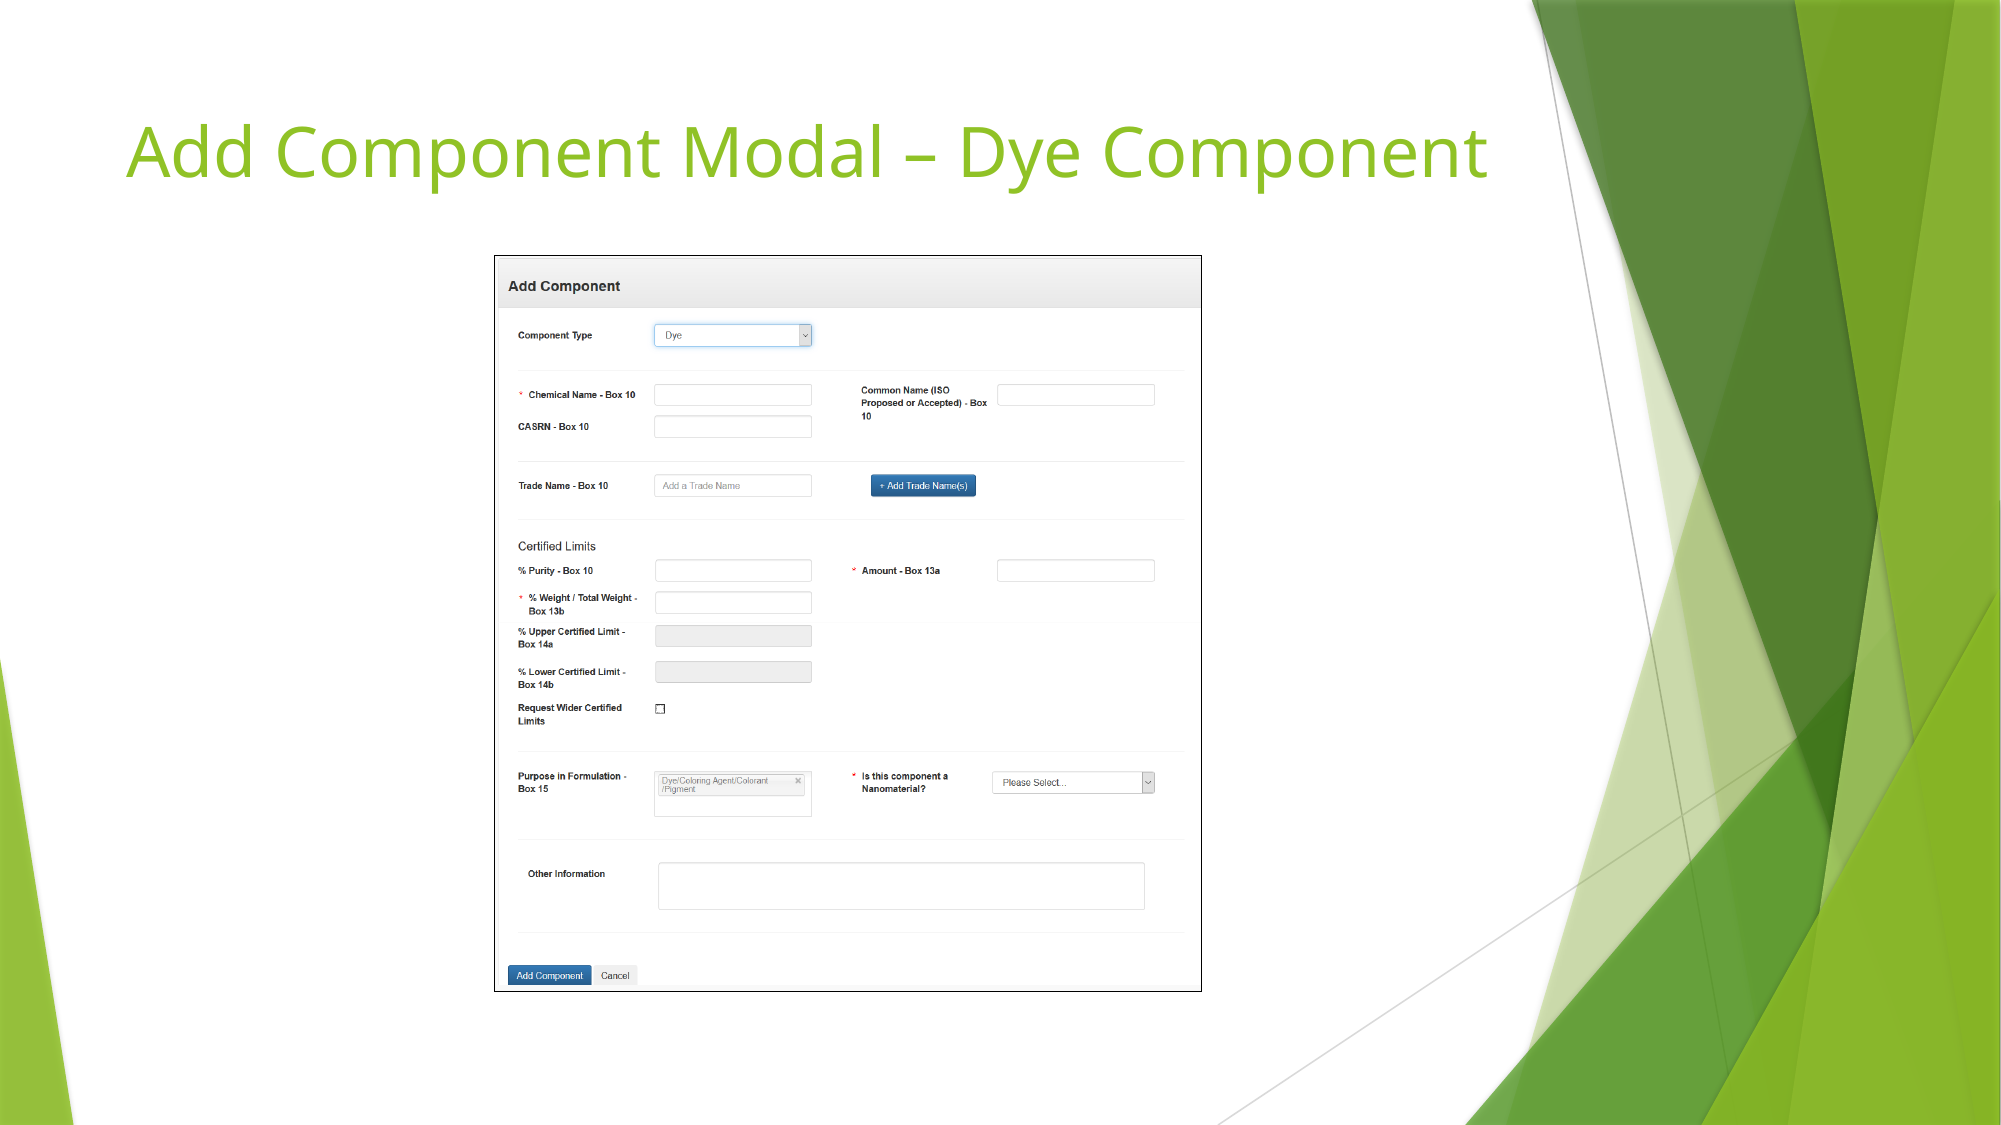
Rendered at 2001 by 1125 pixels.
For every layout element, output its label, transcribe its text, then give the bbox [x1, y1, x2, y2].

title Add Component Modal – Dye Component [111, 99, 1522, 203]
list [494, 255, 1203, 992]
